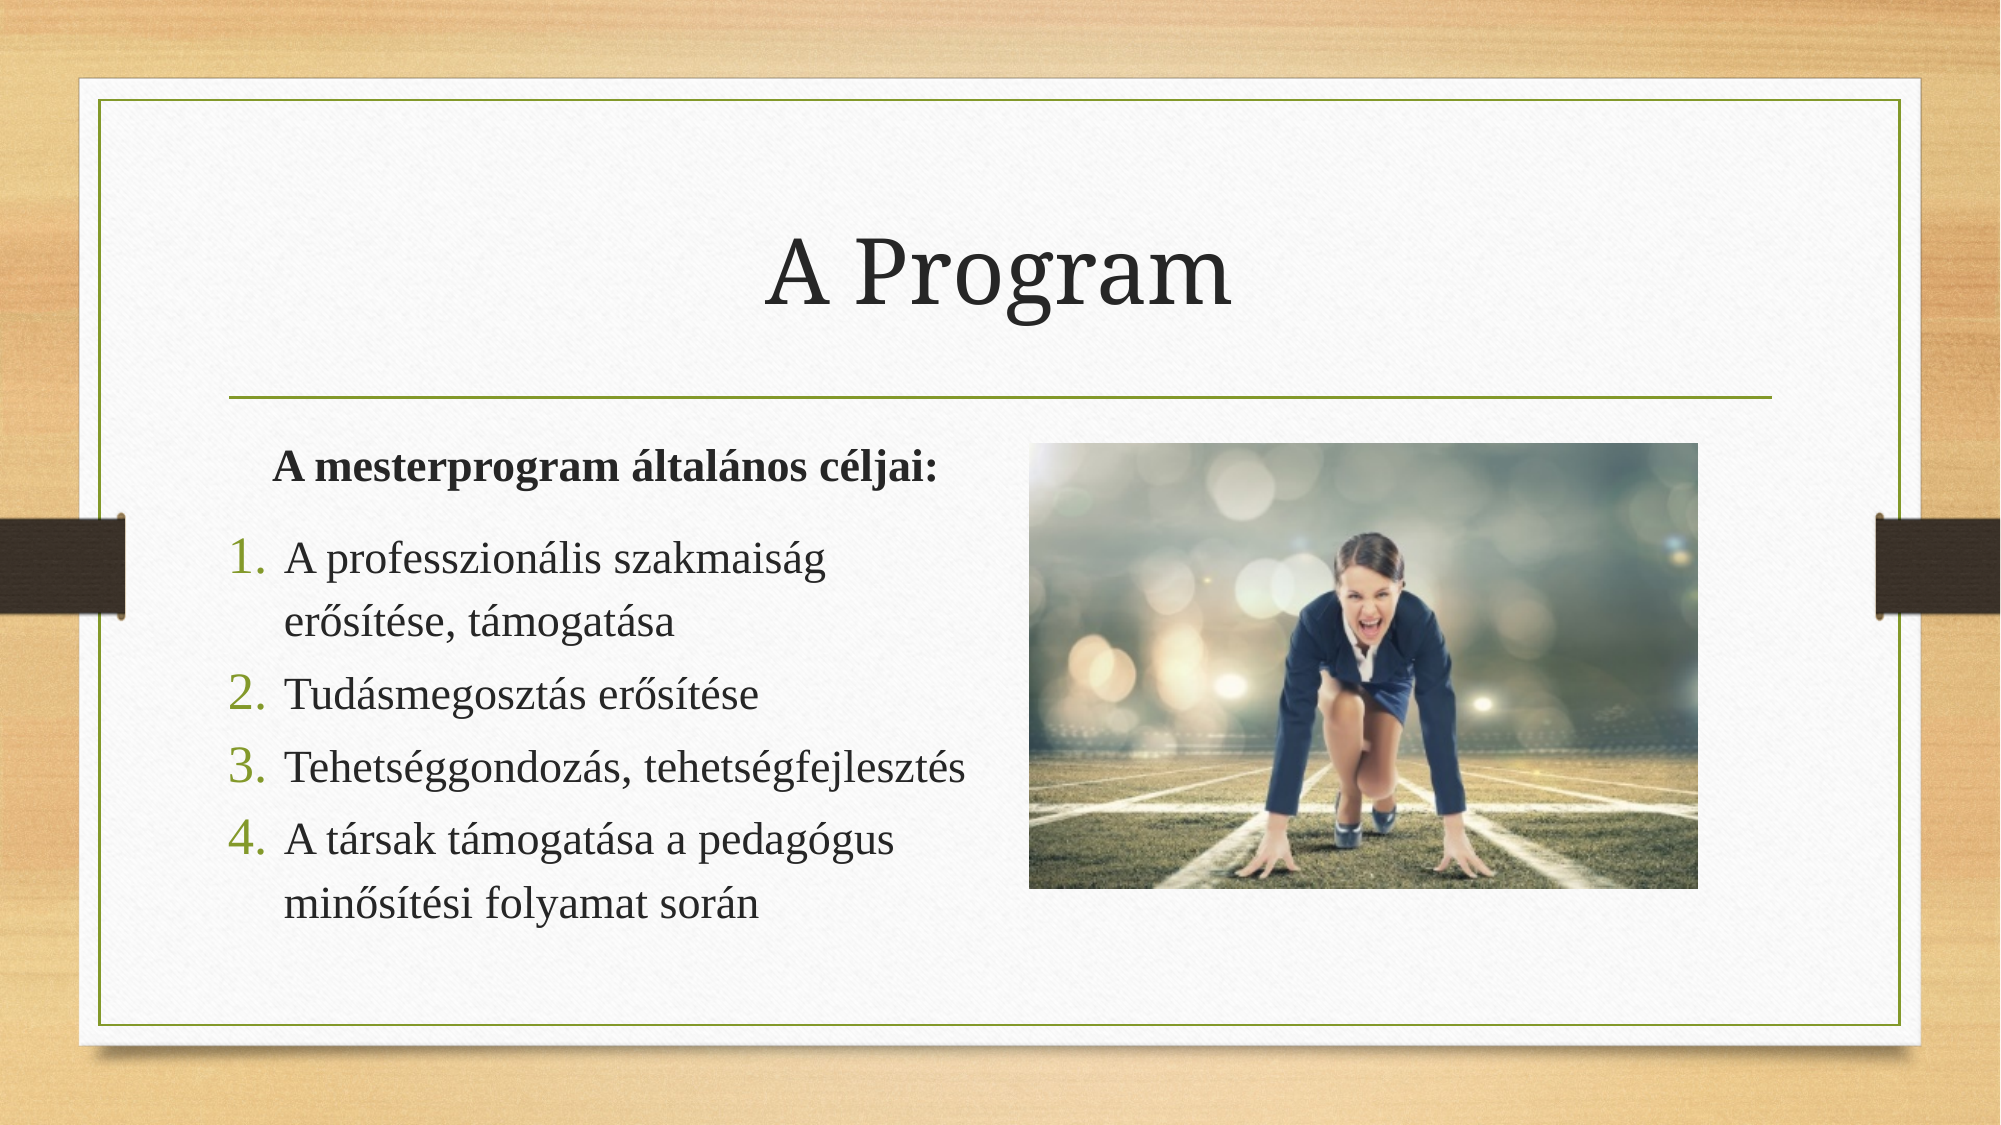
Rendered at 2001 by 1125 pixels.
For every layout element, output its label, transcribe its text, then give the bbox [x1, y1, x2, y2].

picture [0, 0, 2001, 1125]
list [1028, 443, 1698, 890]
title A Program [212, 161, 1788, 375]
list A mesterprogram általános céljai: A professzionális szakmaiság erősítése, támogatása Tudásmegosztás erősítése Tehetséggondozás, tehetségfejlesztés A társak támogatása a pedagógus minősítési folyamat során [213, 420, 987, 963]
